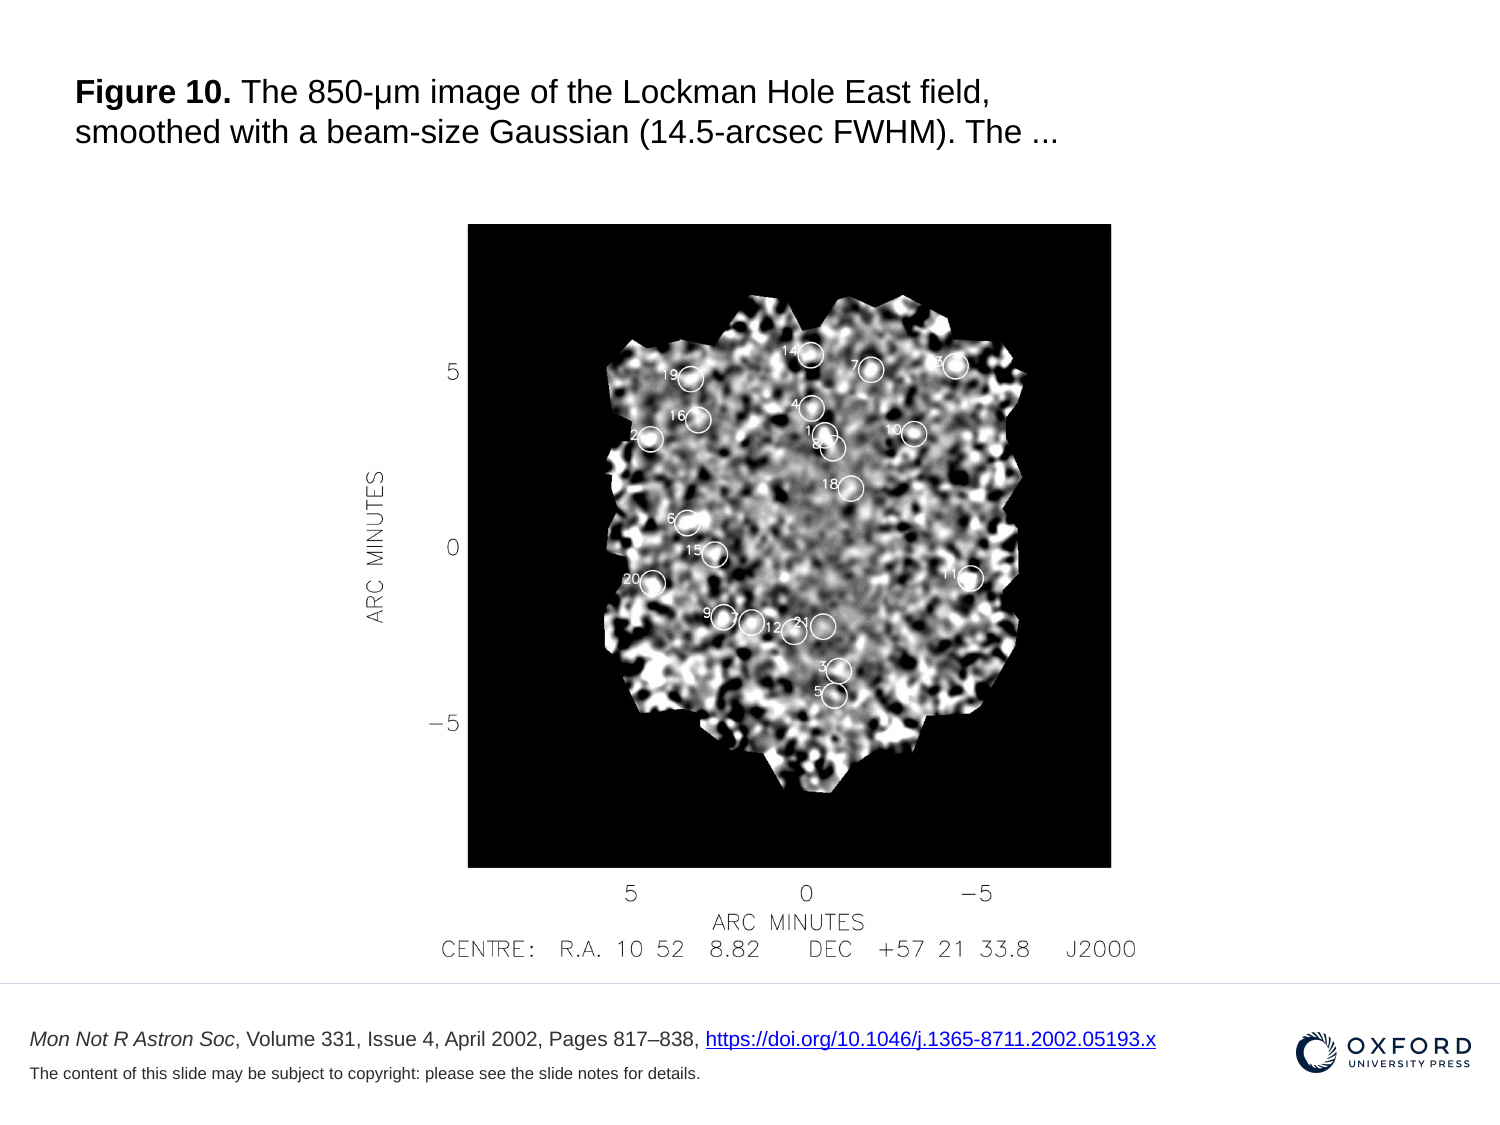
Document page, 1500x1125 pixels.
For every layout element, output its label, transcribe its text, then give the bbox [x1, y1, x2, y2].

footer Mon Not R Astron Soc, Volume 331, Issue 4, April 2002, Pages 817–838, https://doi.org/10.1046/j.1365-8711.2002.05193.x The content of this slide may be subject to copyright: please see the slide notes for details. [0, 983, 1260, 1125]
picture [1296, 1032, 1471, 1073]
title Figure 10. The 850-μm image of the Lockman Hole East field, smoothed with a beam-size Gaussian (14.5-arcsec FWHM). The ... [75, 69, 1078, 171]
picture [366, 224, 1135, 957]
